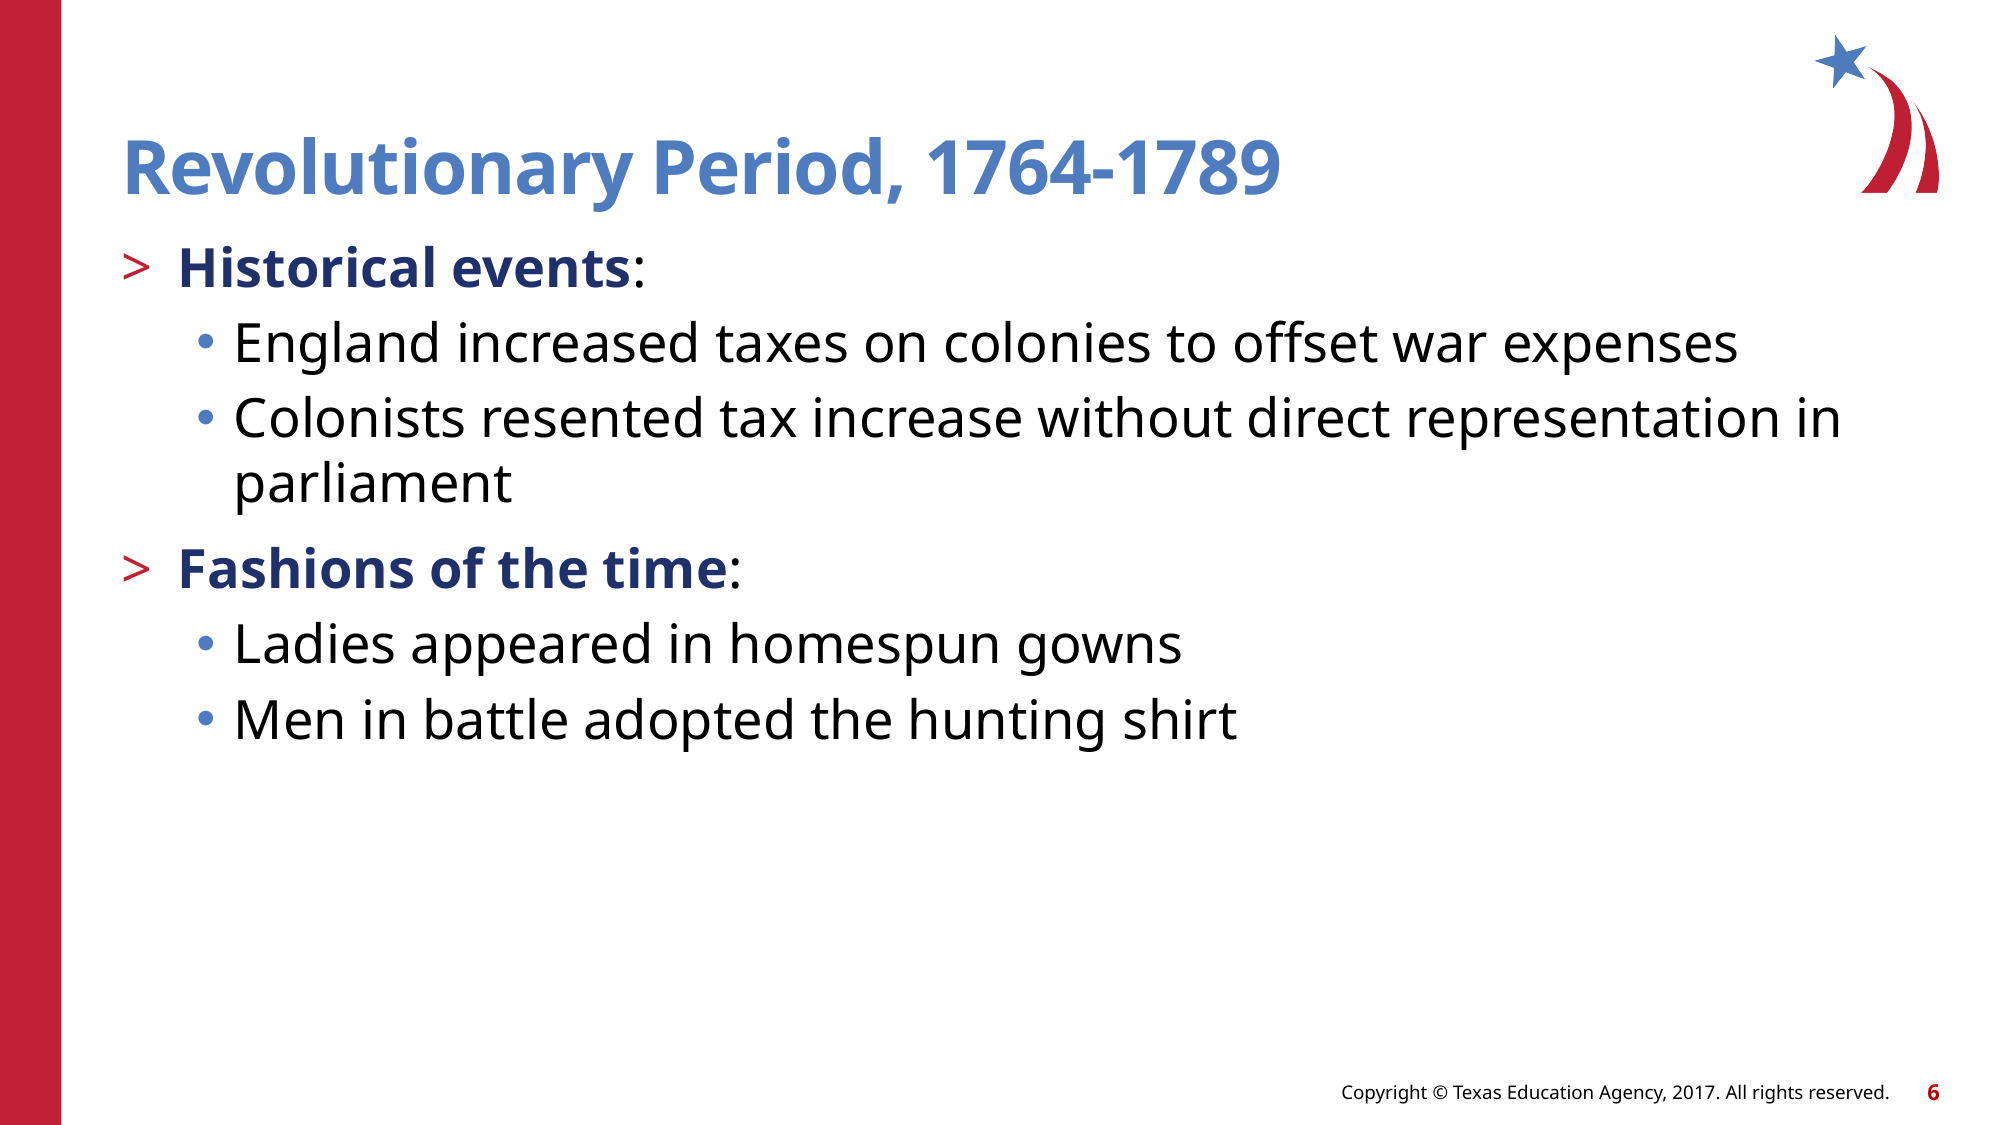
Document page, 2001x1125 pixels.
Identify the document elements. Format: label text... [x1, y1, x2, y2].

list Historical events: England increased taxes on colonies to offset war expenses Colonists resented tax increase without direct representation in parliament Fashions of the time: Ladies appeared in homespun gowns Men in battle adopted the hunting shirt [121, 233, 1936, 1010]
picture [1814, 34, 1939, 193]
title Revolutionary Period, 1764-1789 [121, 66, 1772, 211]
